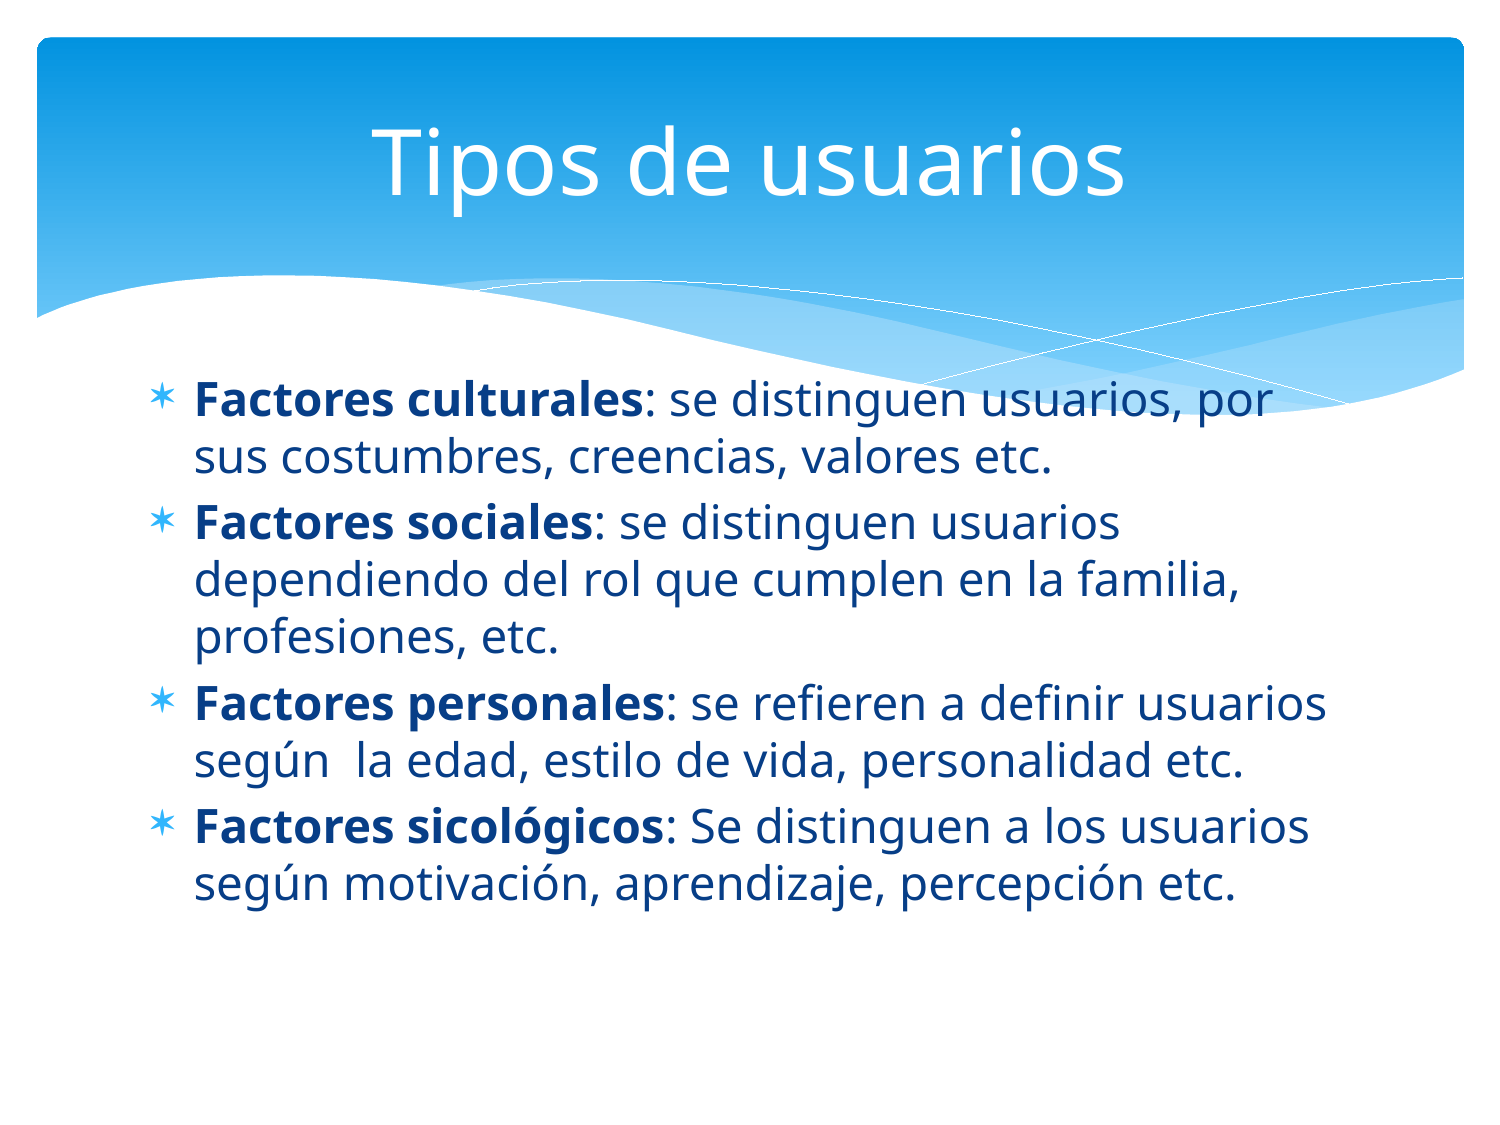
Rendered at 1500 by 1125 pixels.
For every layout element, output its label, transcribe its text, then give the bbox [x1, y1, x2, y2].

list Factores culturales: se distinguen usuarios, por sus costumbres, creencias, valores etc. Factores sociales: se distinguen usuarios dependiendo del rol que cumplen en la familia, profesiones, etc. Factores personales: se refieren a definir usuarios según la edad, estilo de vida, personalidad etc. Factores sicológicos: Se distinguen a los usuarios según motivación, aprendizaje, percepción etc. [135, 361, 1352, 928]
title Tipos de usuarios [75, 55, 1425, 261]
